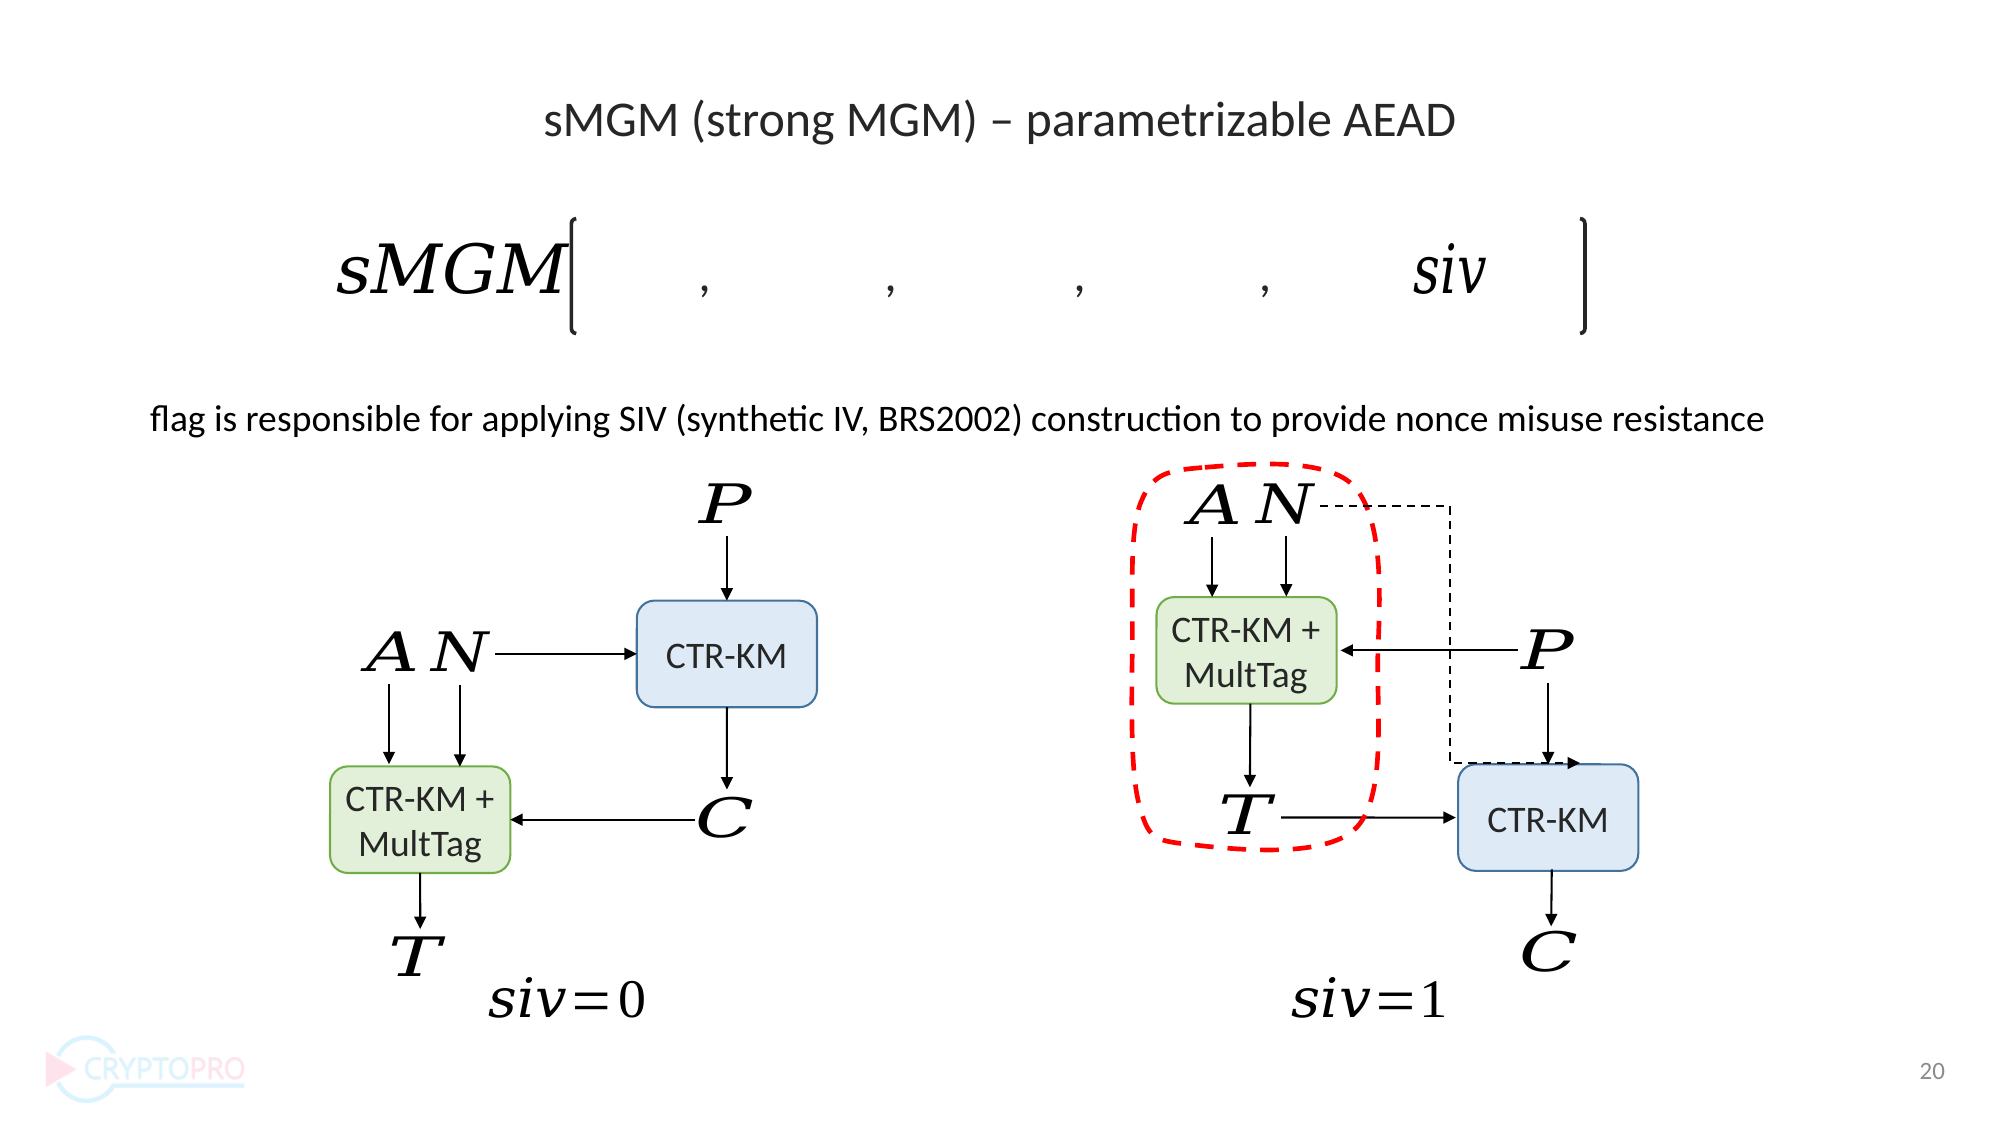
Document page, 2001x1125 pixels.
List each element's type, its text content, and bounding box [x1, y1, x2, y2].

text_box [1320, 506, 1580, 764]
text_box [1130, 462, 1378, 851]
picture [45, 1035, 245, 1103]
text_box [570, 218, 1586, 334]
text_box sMGM (strong MGM) – parametrizable AEAD [472, 78, 1528, 154]
text_box CTR-KM + MultTag [330, 766, 510, 872]
text_box [635, 599, 819, 709]
text_box CTR-KM [651, 623, 803, 684]
text_box [1457, 763, 1640, 872]
slide_number 20 [1510, 1039, 1961, 1100]
text_box CTR-KM [1472, 787, 1624, 848]
